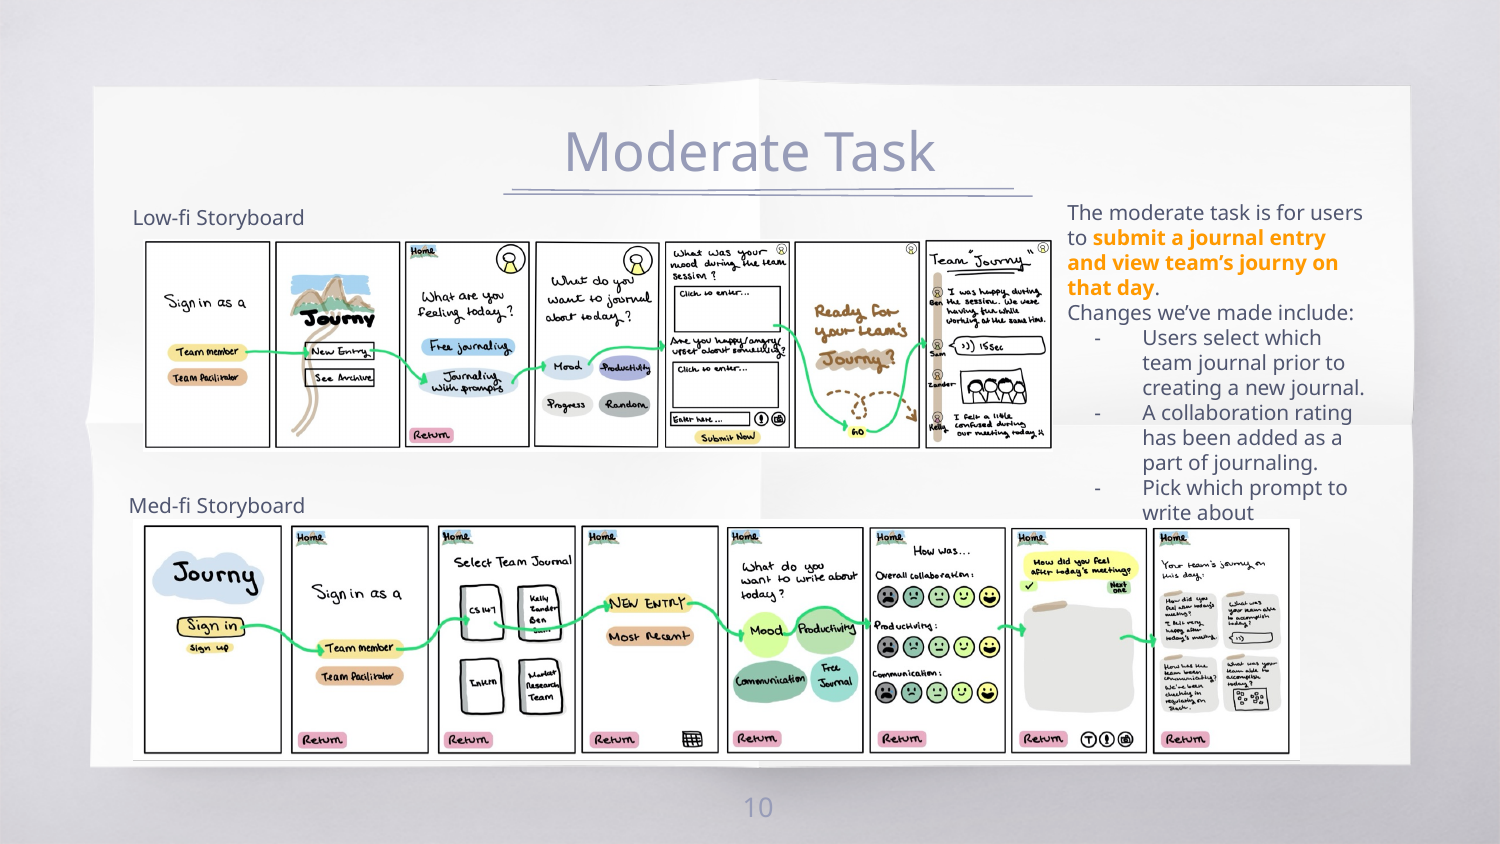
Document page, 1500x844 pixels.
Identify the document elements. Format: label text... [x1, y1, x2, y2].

text_box Med-fi Storyboard [113, 480, 467, 531]
slide_number ‹#› [713, 775, 804, 825]
title Moderate Task [168, 84, 1332, 197]
text_box The moderate task is for users to submit a journal entry and view team’s journy on that day. Changes we’ve made include: Users select which team journal prior to creating a new journal. A collaboration rating has been added as a part of journaling. Pick which prompt to write about [1052, 185, 1386, 540]
picture [0, 0, 1500, 844]
text_box Low-fi Storyboard [117, 192, 471, 243]
